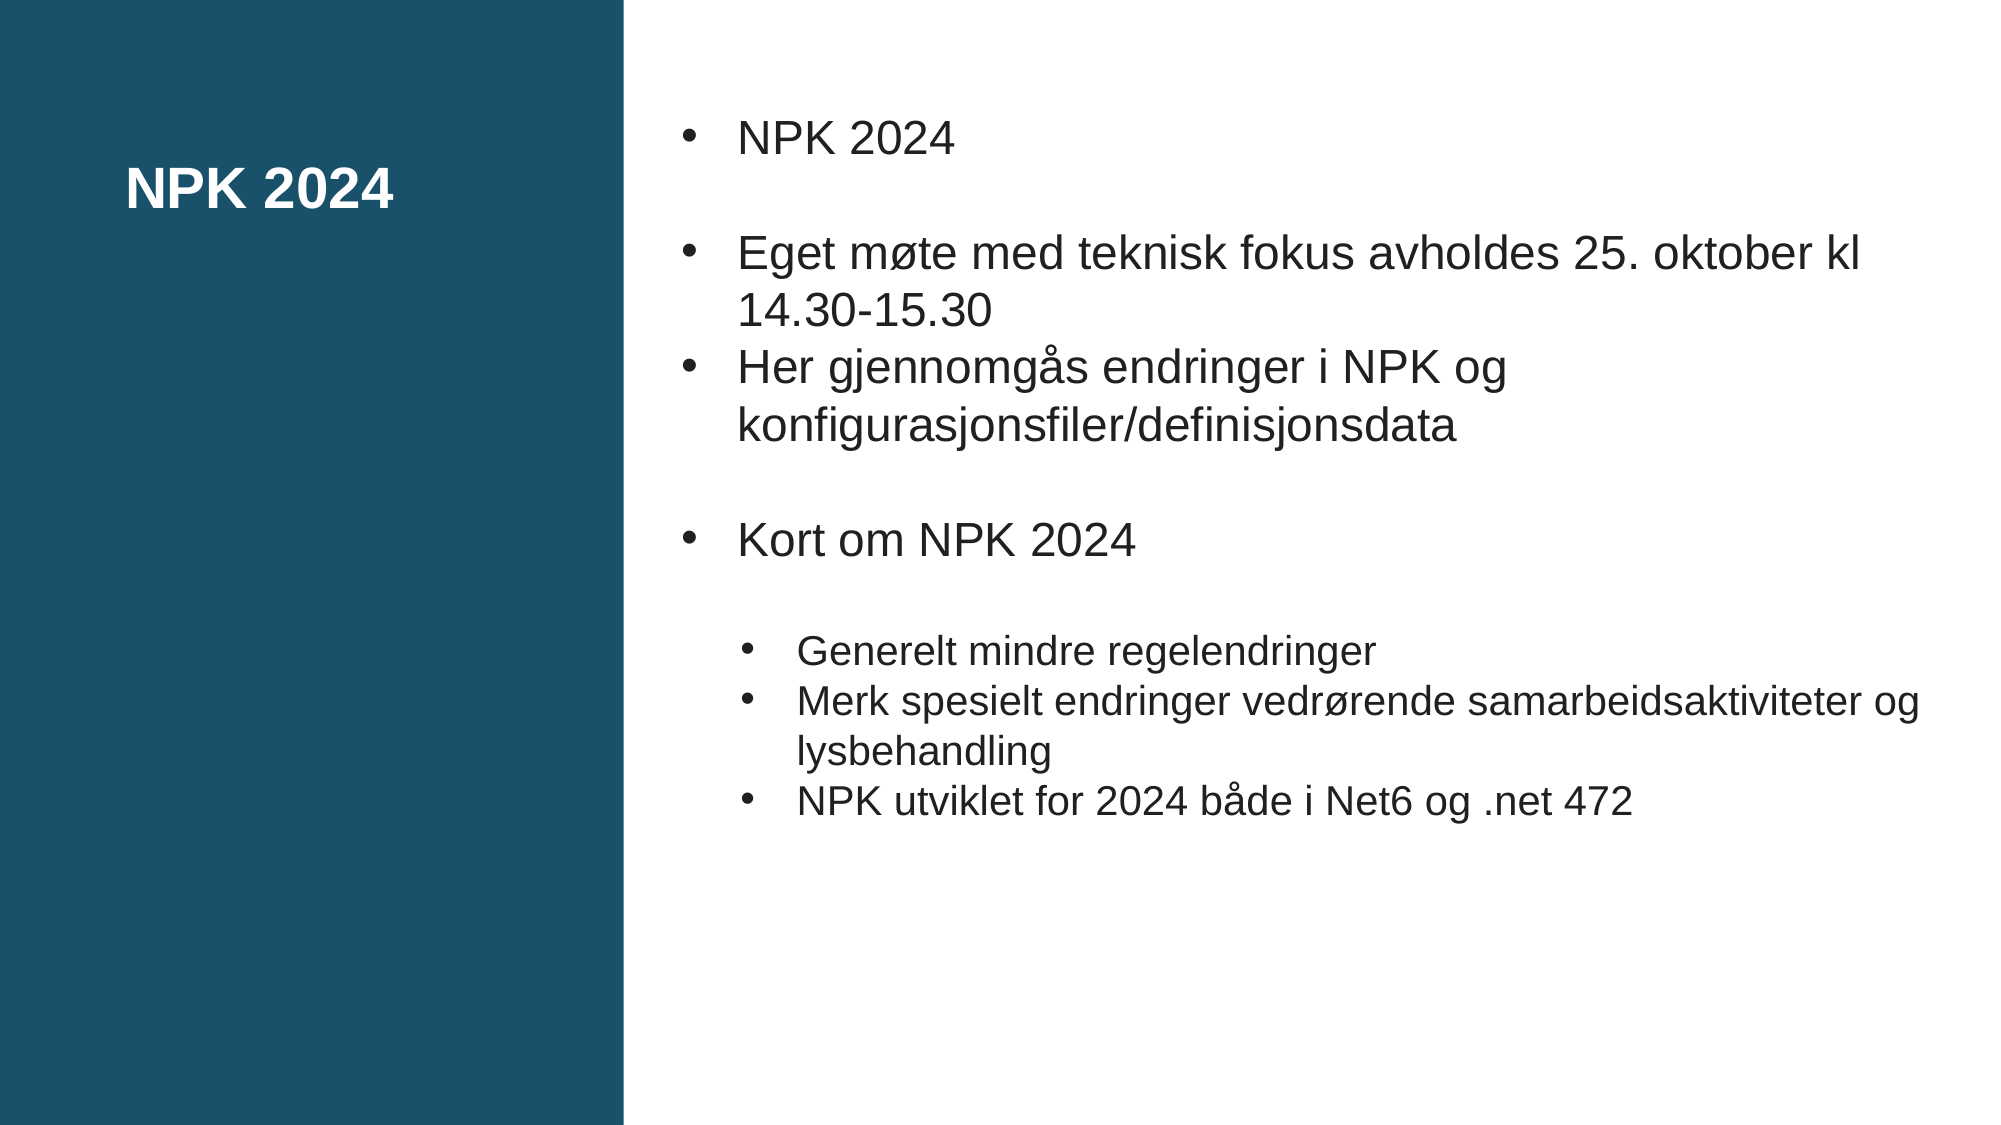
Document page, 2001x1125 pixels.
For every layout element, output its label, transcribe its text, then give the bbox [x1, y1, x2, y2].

list NPK 2024 Eget møte med teknisk fokus avholdes 25. oktober kl 14.30-15.30 Her gjennomgås endringer i NPK og konfigurasjonsfiler/definisjonsdata Kort om NPK 2024 Generelt mindre regelendringer Merk spesielt endringer vedrørende samarbeidsaktiviteter og lysbehandling NPK utviklet for 2024 både i Net6 og .net 472 [681, 106, 1948, 932]
title NPK 2024 [124, 158, 583, 297]
